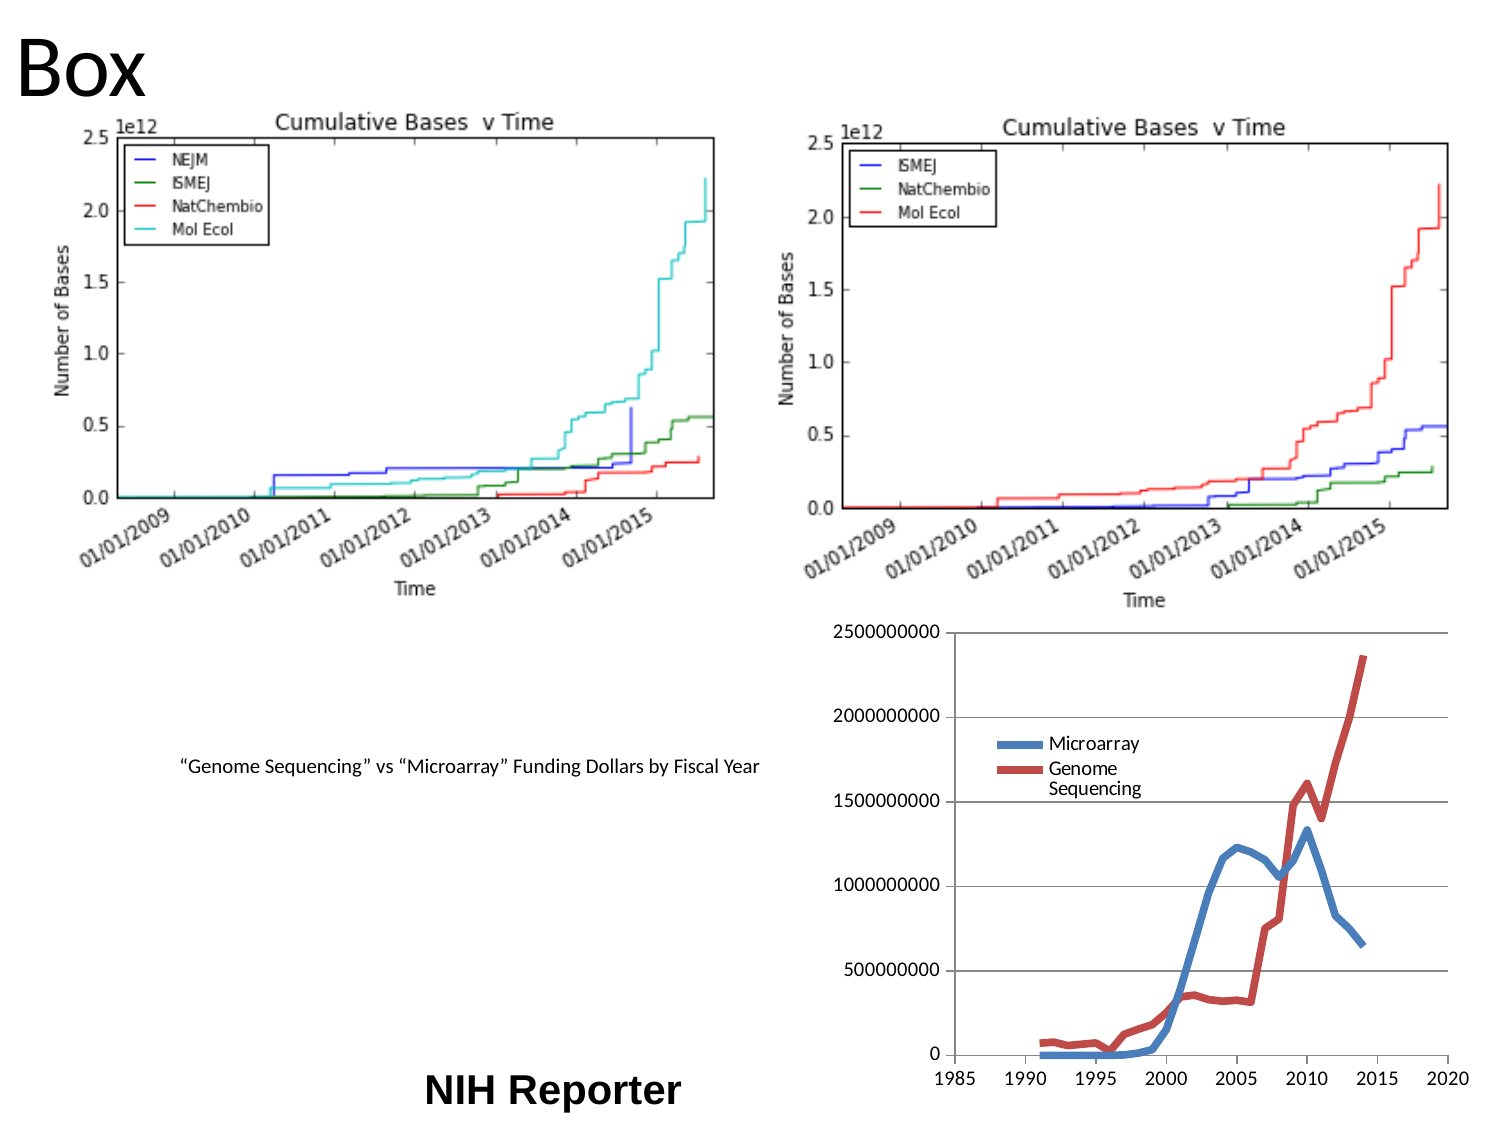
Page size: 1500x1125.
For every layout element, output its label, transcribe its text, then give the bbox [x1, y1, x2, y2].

text_box Box [0, 0, 1350, 122]
chart [832, 608, 1482, 1103]
title “Genome Sequencing” vs “Microarray” Funding Dollars by Fiscal Year [164, 744, 789, 789]
picture [767, 104, 1458, 622]
picture [44, 100, 724, 610]
text_box NIH Reporter [409, 1055, 698, 1120]
